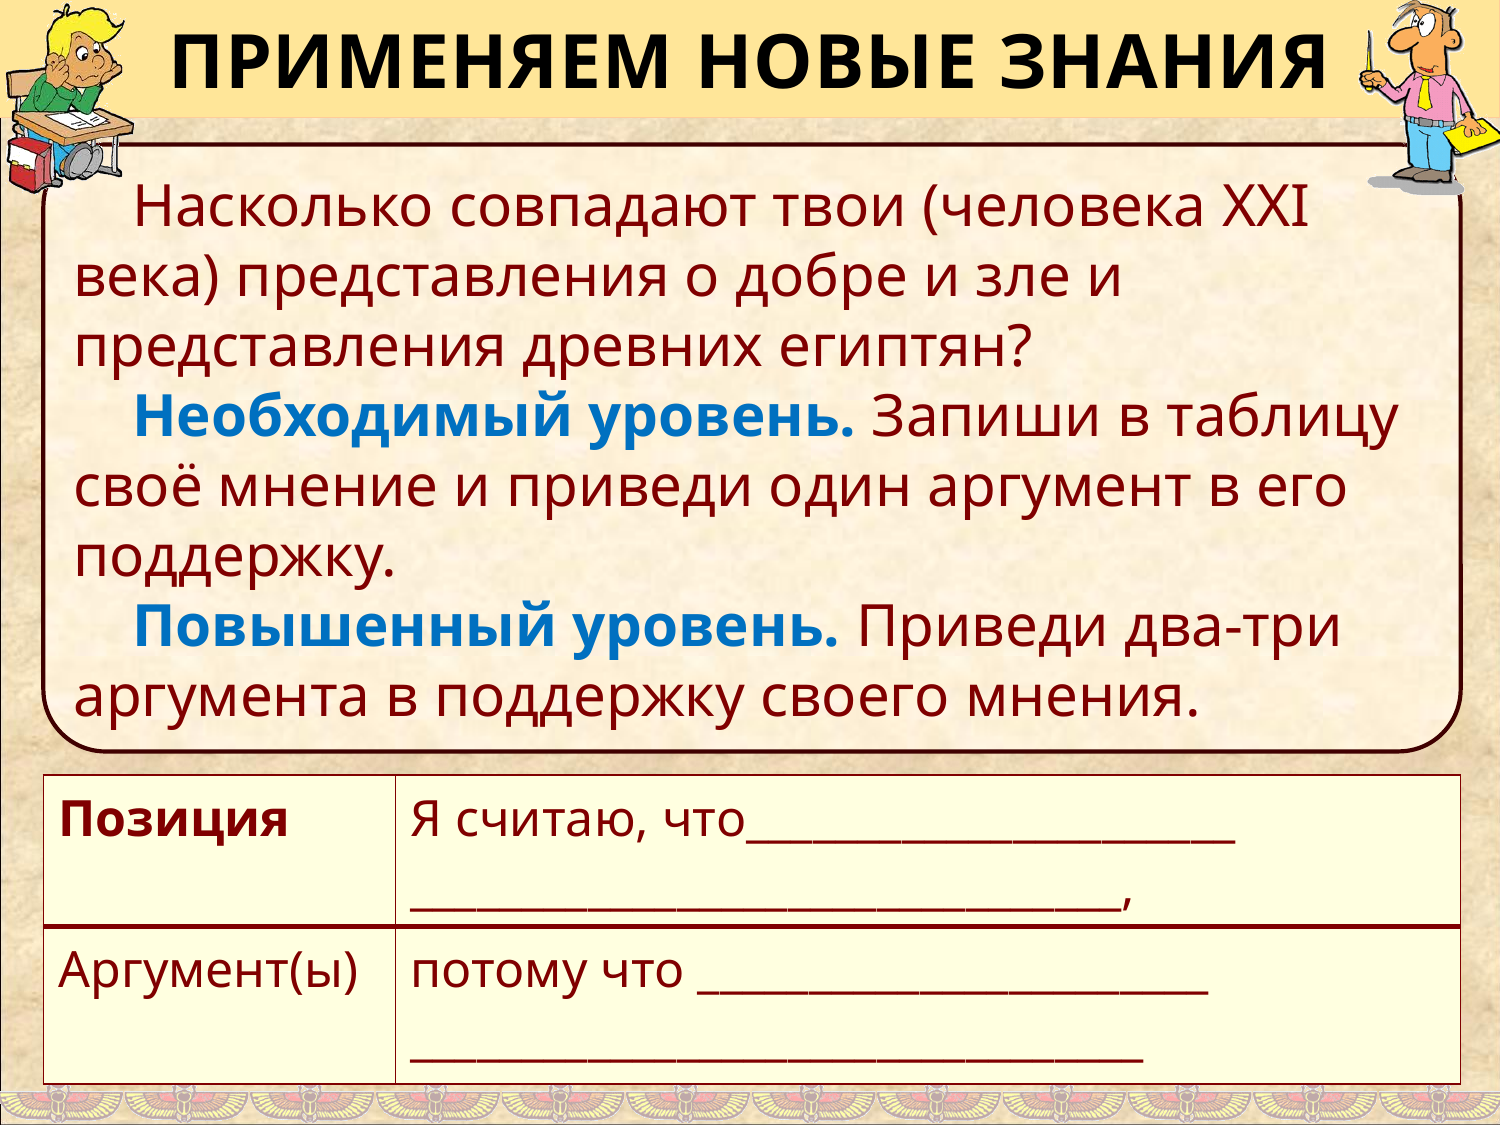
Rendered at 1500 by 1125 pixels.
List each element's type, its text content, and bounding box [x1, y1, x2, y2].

title ПРИМЕНЯЕМ НОВЫЕ ЗНАНИЯ [167, 0, 1346, 119]
table_header Я считаю, что______________________ ________________________________, [396, 776, 1460, 924]
table_header Позиция [44, 776, 395, 924]
picture [0, 118, 1500, 1074]
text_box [1351, 0, 1500, 197]
picture [163, 119, 1351, 144]
table_cell Аргумент(ы) [44, 929, 395, 1083]
text_box Насколько совпадают твои (человека XXI века) представления о добре и зле и представления древних египтян? Необходимый уровень. Запиши в таблицу своё мнение и приведи один аргумент в его поддержку. Повышенный уровень. Приведи два-три аргумента в поддержку своего мнения. [43, 144, 1461, 752]
table_cell потому что _______________________ _________________________________ [396, 929, 1460, 1083]
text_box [2, 0, 163, 197]
